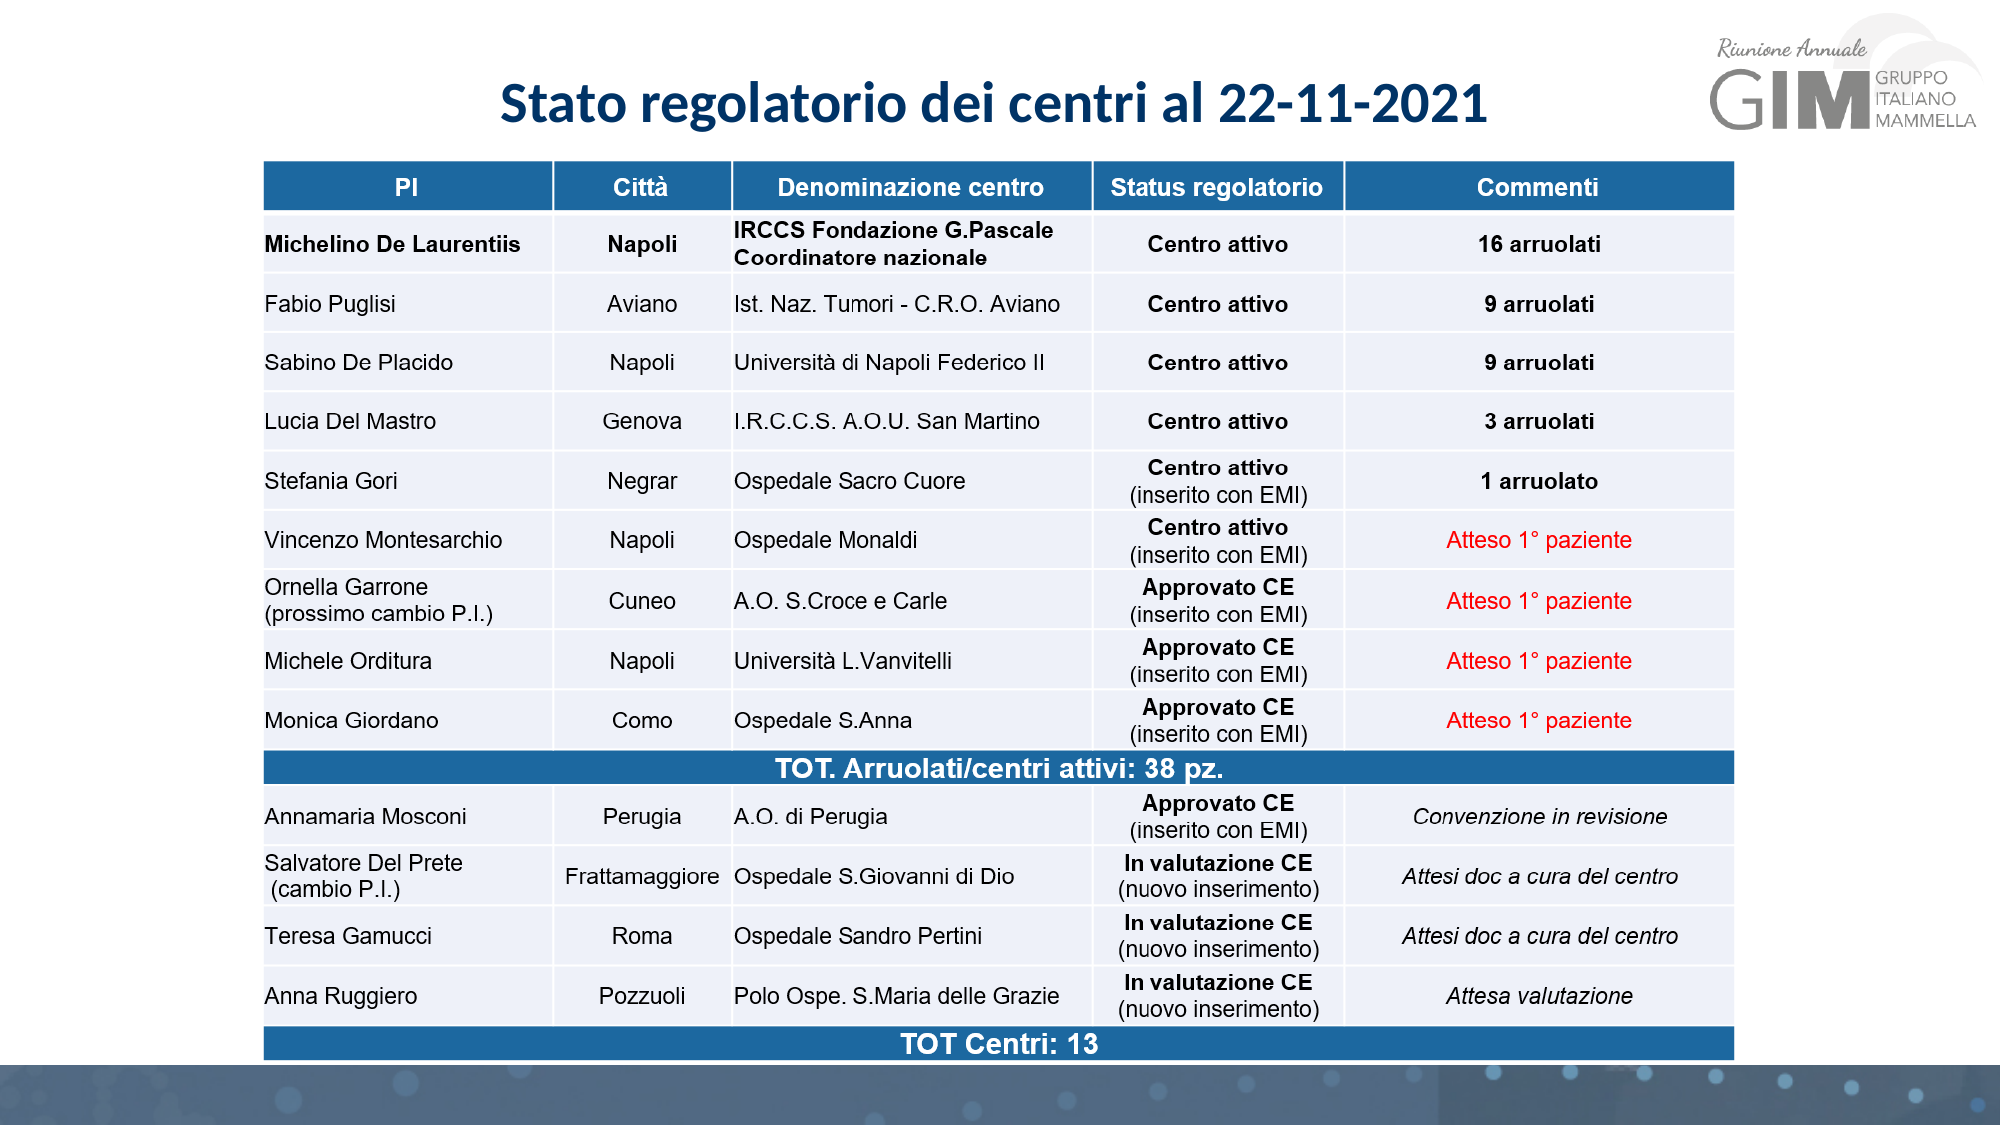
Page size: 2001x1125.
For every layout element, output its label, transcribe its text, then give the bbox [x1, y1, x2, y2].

picture [1710, 13, 1984, 130]
picture [0, 159, 2000, 1125]
text_box Stato regolatorio dei centri al 22-11-2021 [320, 47, 1671, 152]
